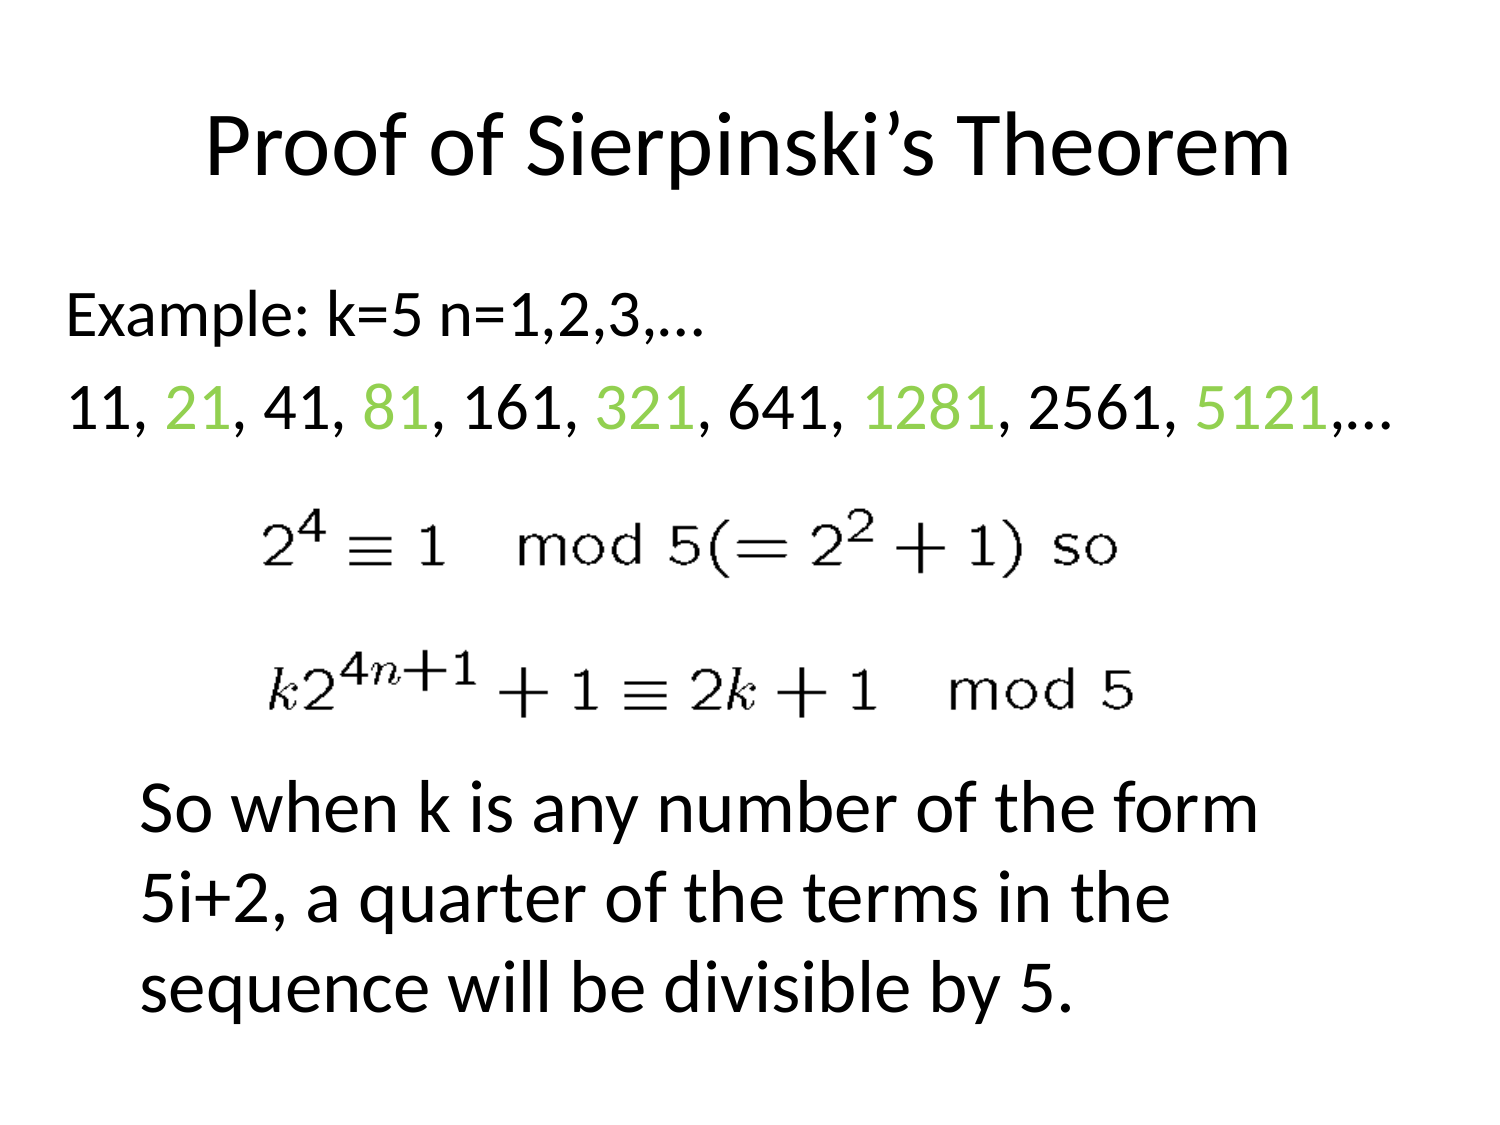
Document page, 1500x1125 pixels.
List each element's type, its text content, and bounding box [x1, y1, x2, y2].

list Example: k=5 n=1,2,3,… 11, 21, 41, 81, 161, 321, 641, 1281, 2561, 5121,… [50, 262, 1425, 488]
picture [212, 487, 1215, 754]
text_box So when k is any number of the form 5i+2, a quarter of the terms in the sequence will be divisible by 5. [124, 749, 1338, 1035]
title Proof of Sierpinski’s Theorem [75, 45, 1425, 233]
